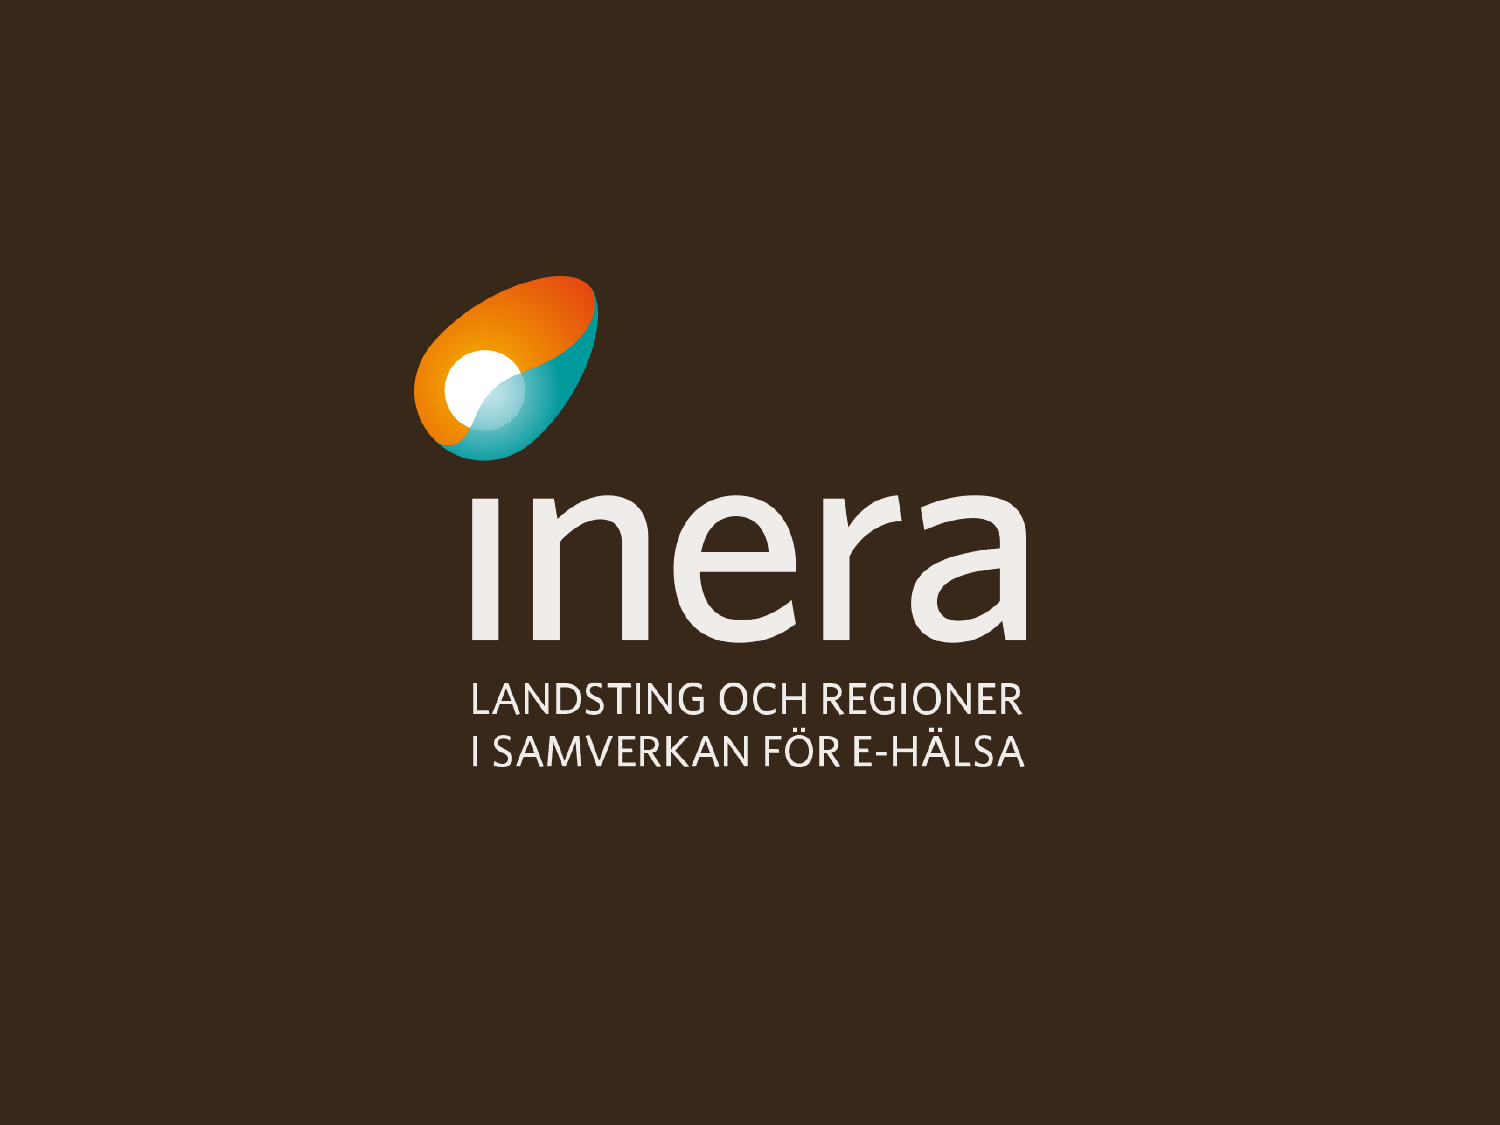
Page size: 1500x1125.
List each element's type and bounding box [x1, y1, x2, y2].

picture [414, 276, 1026, 767]
